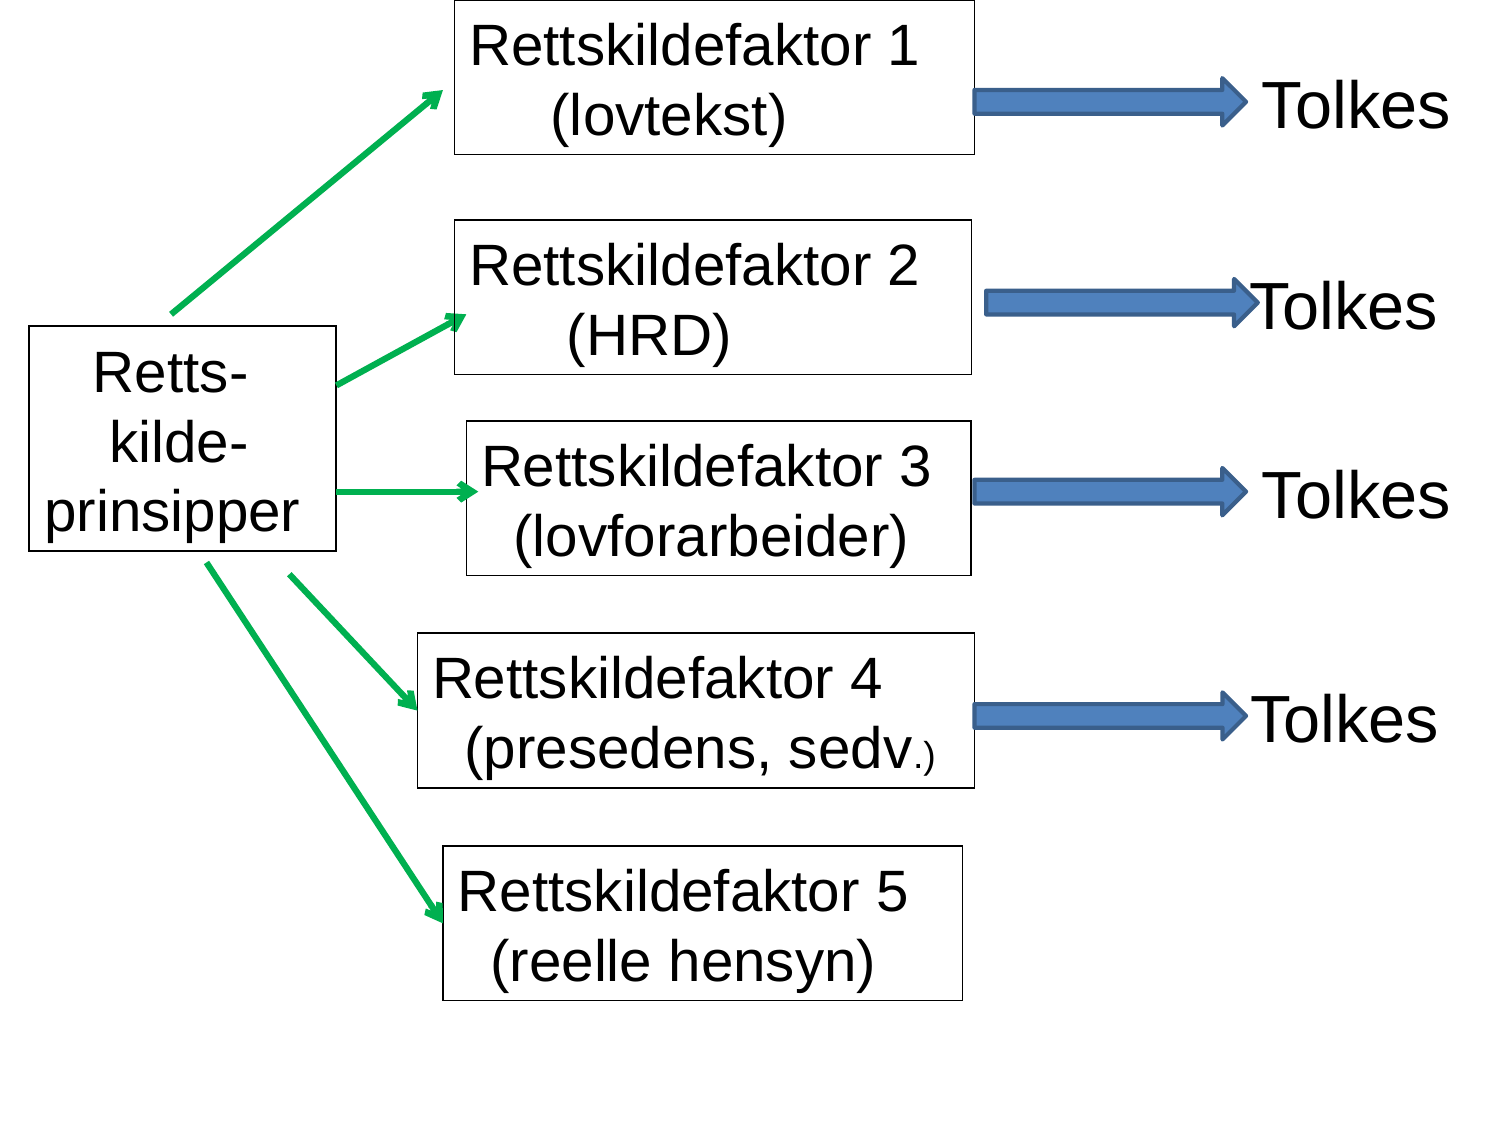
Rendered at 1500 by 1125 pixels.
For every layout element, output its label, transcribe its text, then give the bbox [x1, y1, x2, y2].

text_box Rettskildefaktor 4 (presedens, sedv.) [448, 633, 975, 788]
text_box Rettskildefaktor 5 (reelle hensyn) [442, 846, 963, 1001]
text_box Rettskildefaktor 2 (HRD) [454, 219, 972, 375]
text_box Retts- kilde- prinsipper [29, 326, 337, 551]
text_box [972, 76, 1249, 128]
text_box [206, 562, 444, 925]
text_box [336, 314, 467, 386]
text_box Rettskildefaktor 1 (lovtekst) [454, 0, 975, 155]
text_box Tolkes [1247, 444, 1466, 539]
text_box Tolkes [1235, 668, 1455, 764]
text_box Tolkes [1234, 255, 1467, 351]
text_box [984, 276, 1260, 329]
text_box Tolkes [1247, 54, 1466, 150]
text_box Rettskildefaktor 3 (lovforarbeider) [466, 420, 972, 576]
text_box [170, 89, 444, 315]
text_box [972, 690, 1249, 742]
text_box [972, 466, 1249, 518]
